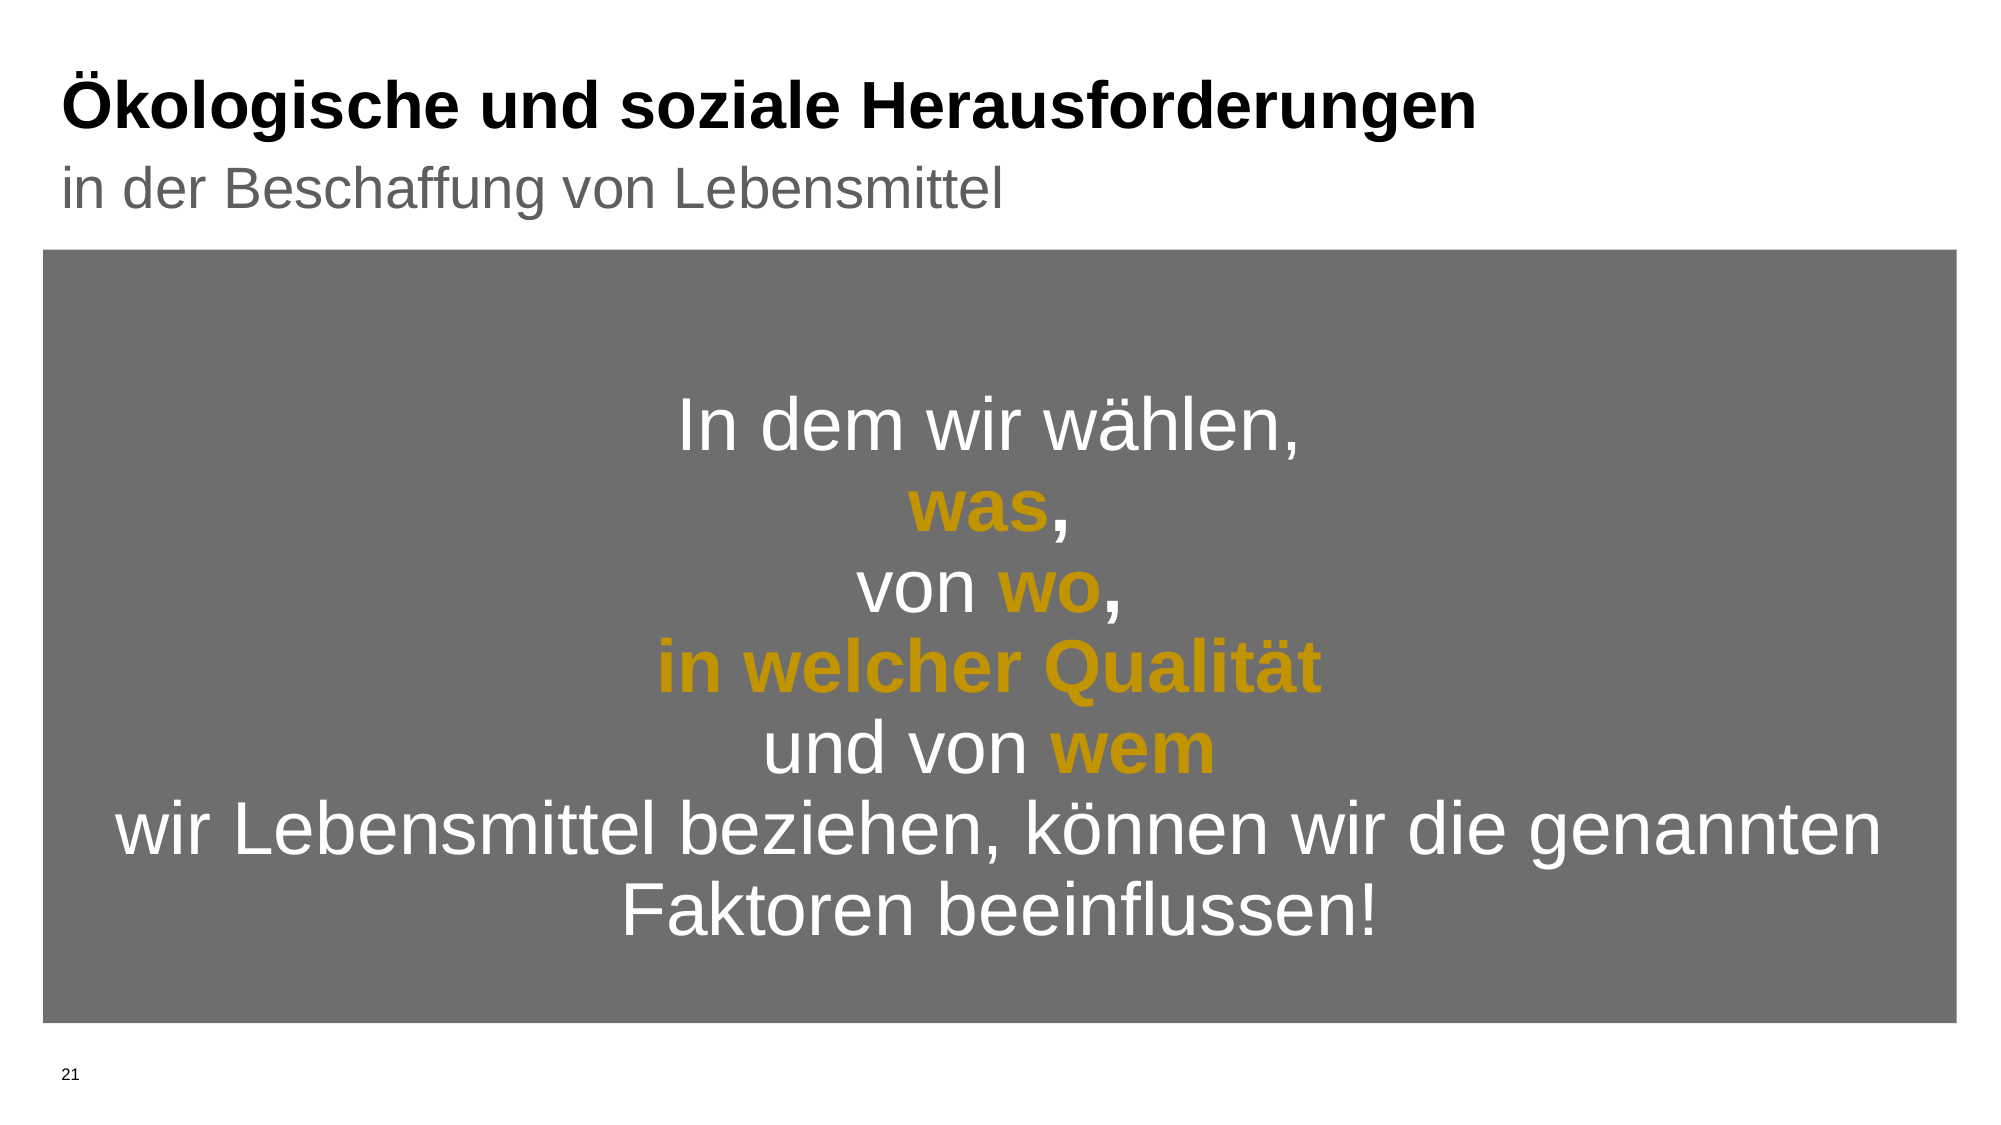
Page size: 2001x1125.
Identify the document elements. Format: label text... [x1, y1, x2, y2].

title Ökologische und soziale Herausforderungen [60, 61, 1509, 155]
list In dem wir wählen, was, von wo, in welcher Qualität und von wem wir Lebensmittel beziehen, können wir die genannten Faktoren beeinflussen! [43, 249, 1957, 1024]
list in der Beschaffung von Lebensmittel [60, 143, 1508, 226]
